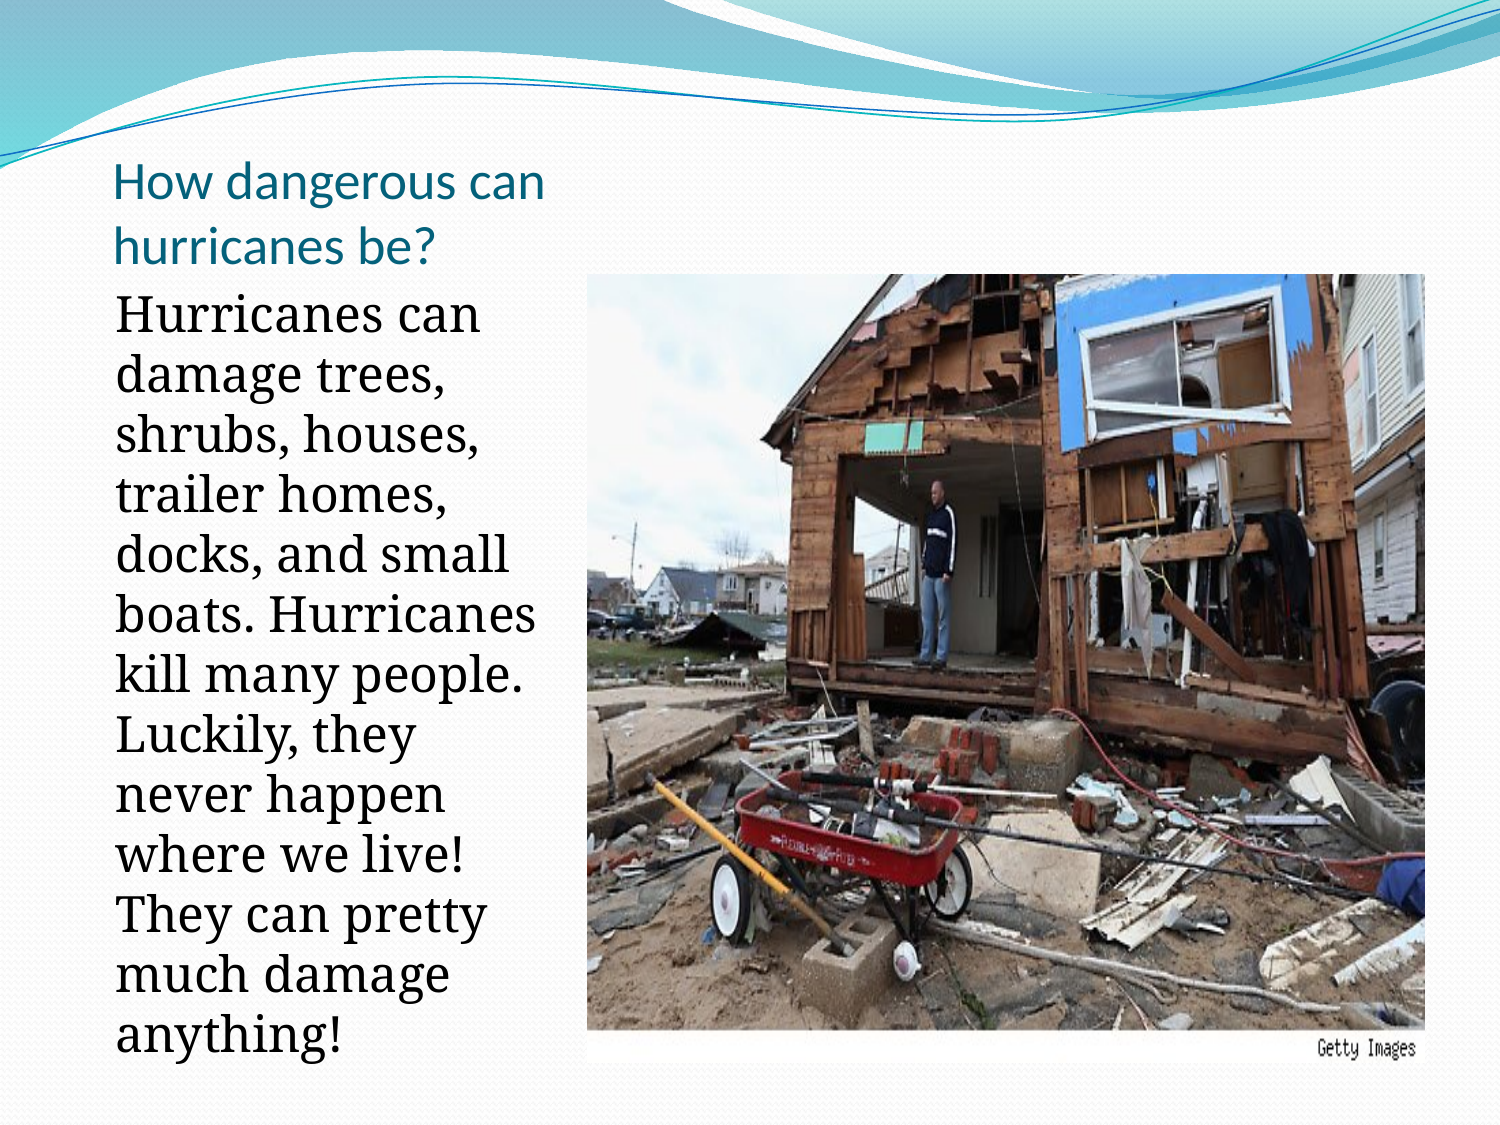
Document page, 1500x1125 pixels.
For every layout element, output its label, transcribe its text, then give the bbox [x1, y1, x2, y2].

picture [587, 274, 1426, 1063]
list Hurricanes can damage trees, shrubs, houses, trailer homes, docks, and small boats. Hurricanes kill many people. Luckily, they never happen where we live! They can pretty much damage anything! [112, 275, 563, 1025]
title How dangerous can hurricanes be? [112, 84, 563, 275]
